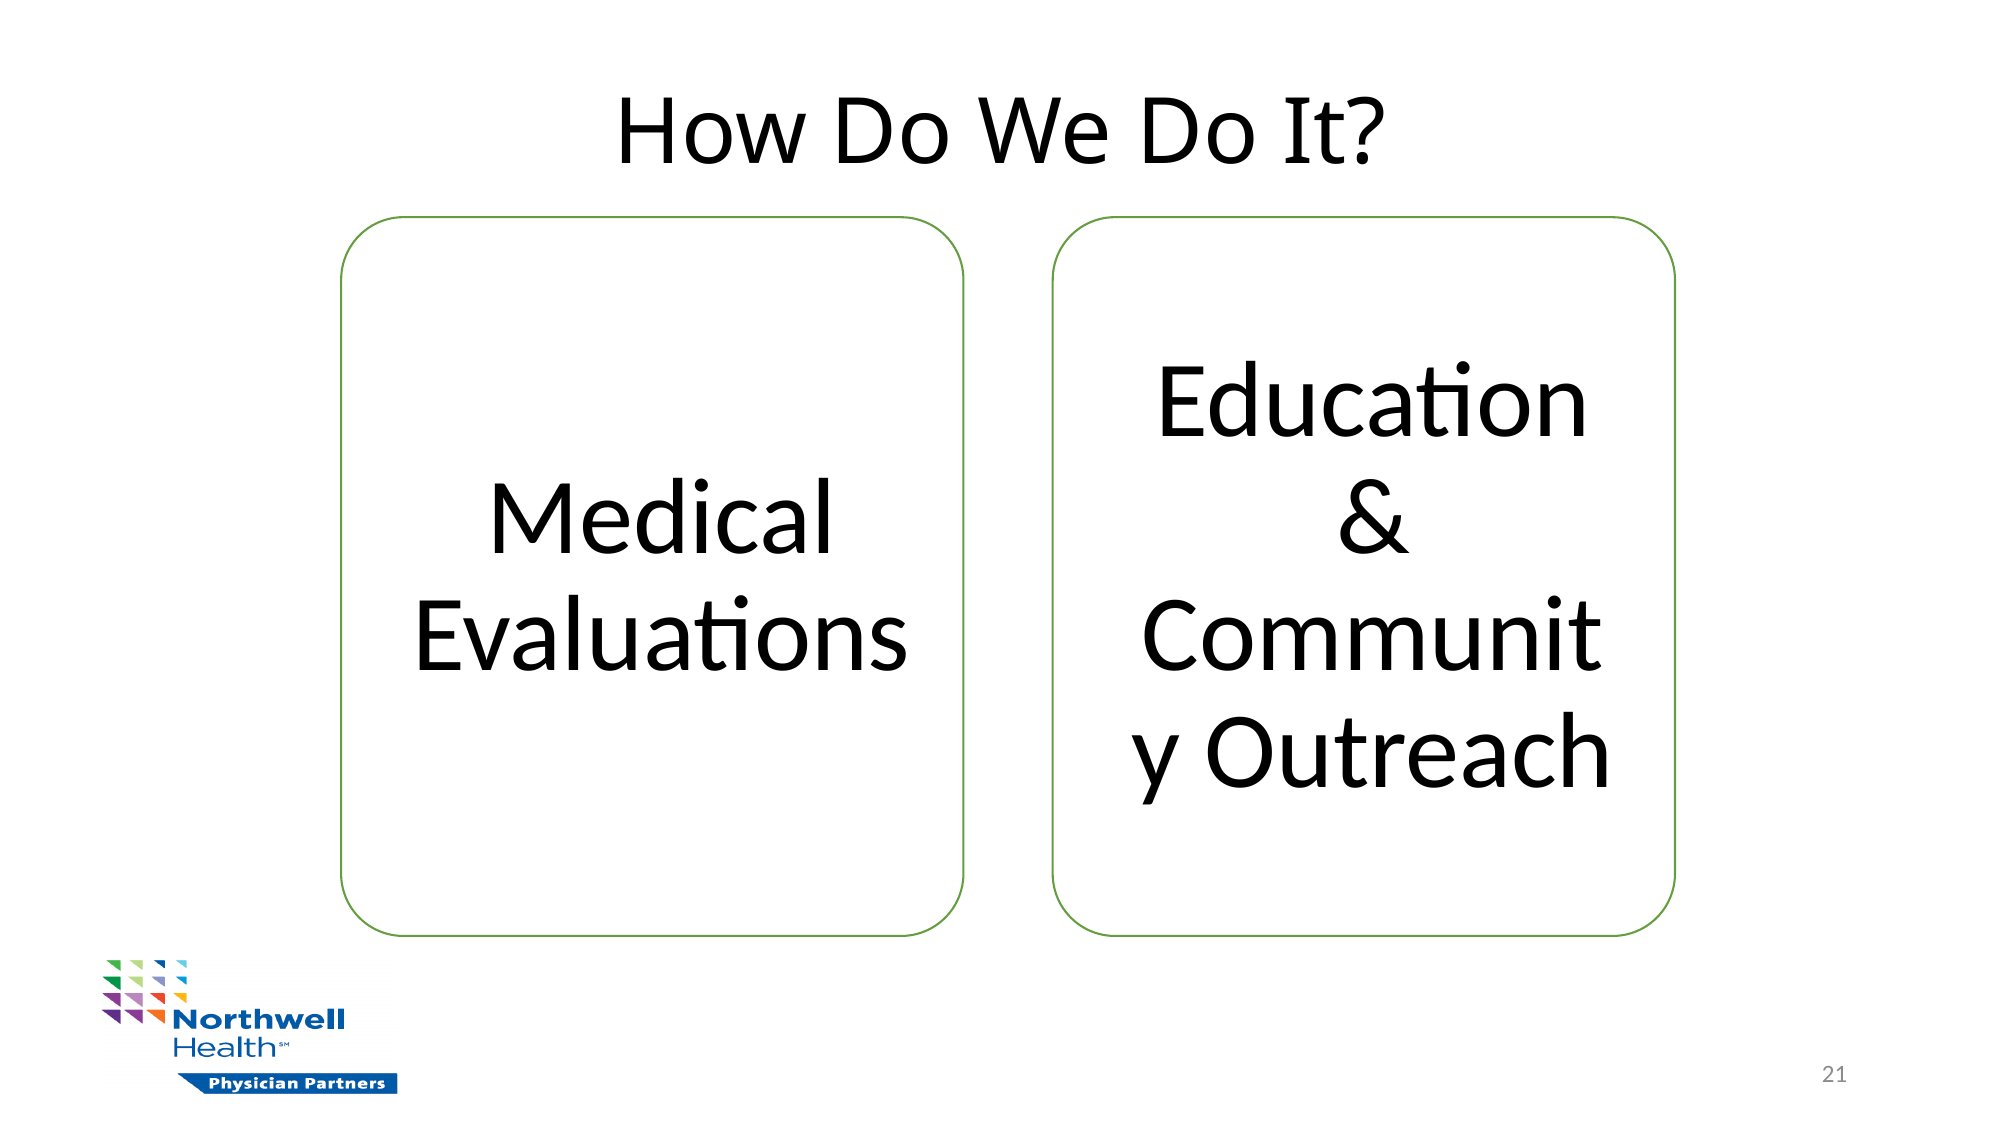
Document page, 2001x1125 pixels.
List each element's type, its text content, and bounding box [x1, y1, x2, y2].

slide_number 21 [1412, 1042, 1863, 1103]
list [324, 217, 1675, 936]
picture [99, 957, 399, 1095]
title How Do We Do It? [324, 68, 1675, 199]
